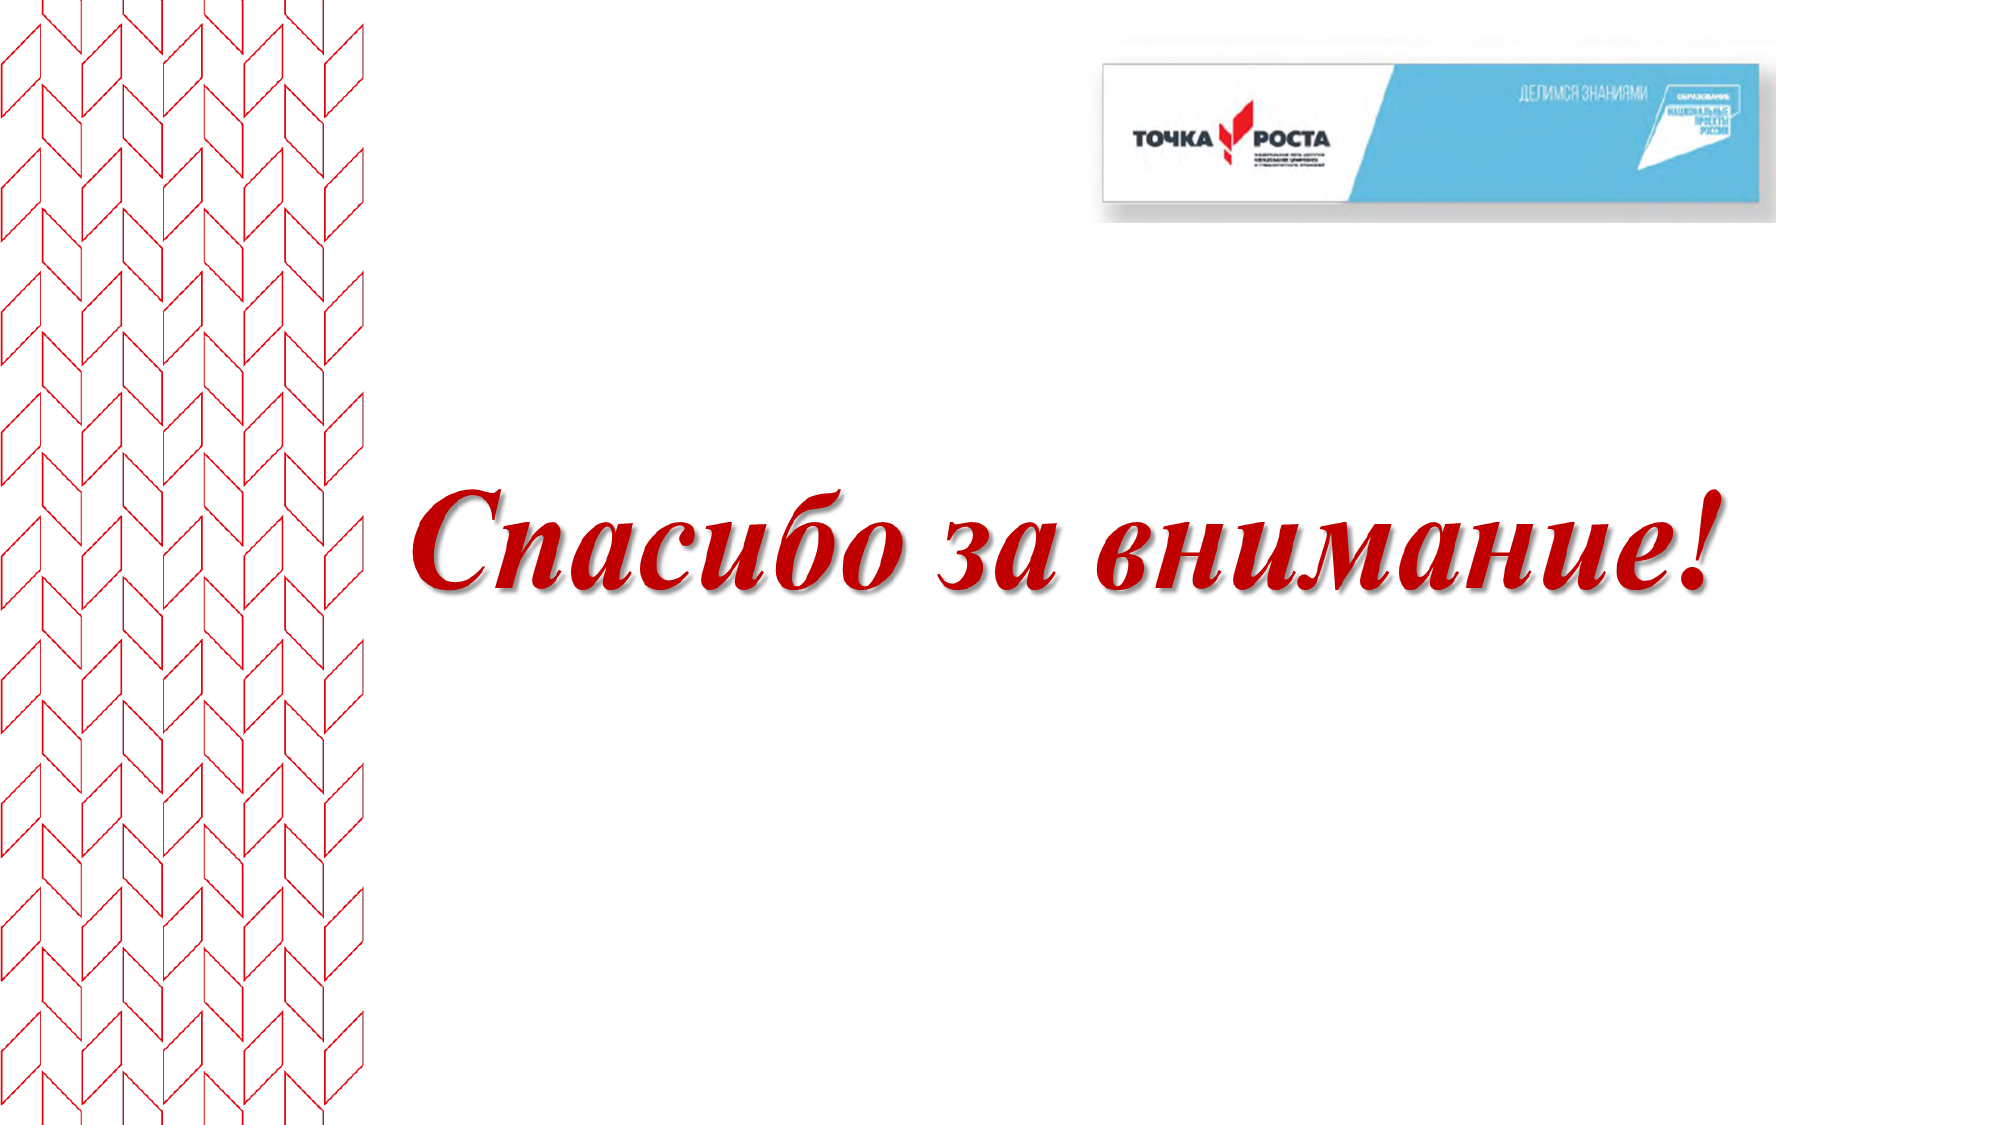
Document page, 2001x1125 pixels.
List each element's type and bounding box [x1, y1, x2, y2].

picture [0, 0, 1816, 1125]
picture [1088, 39, 1777, 223]
title [402, 244, 1872, 1054]
